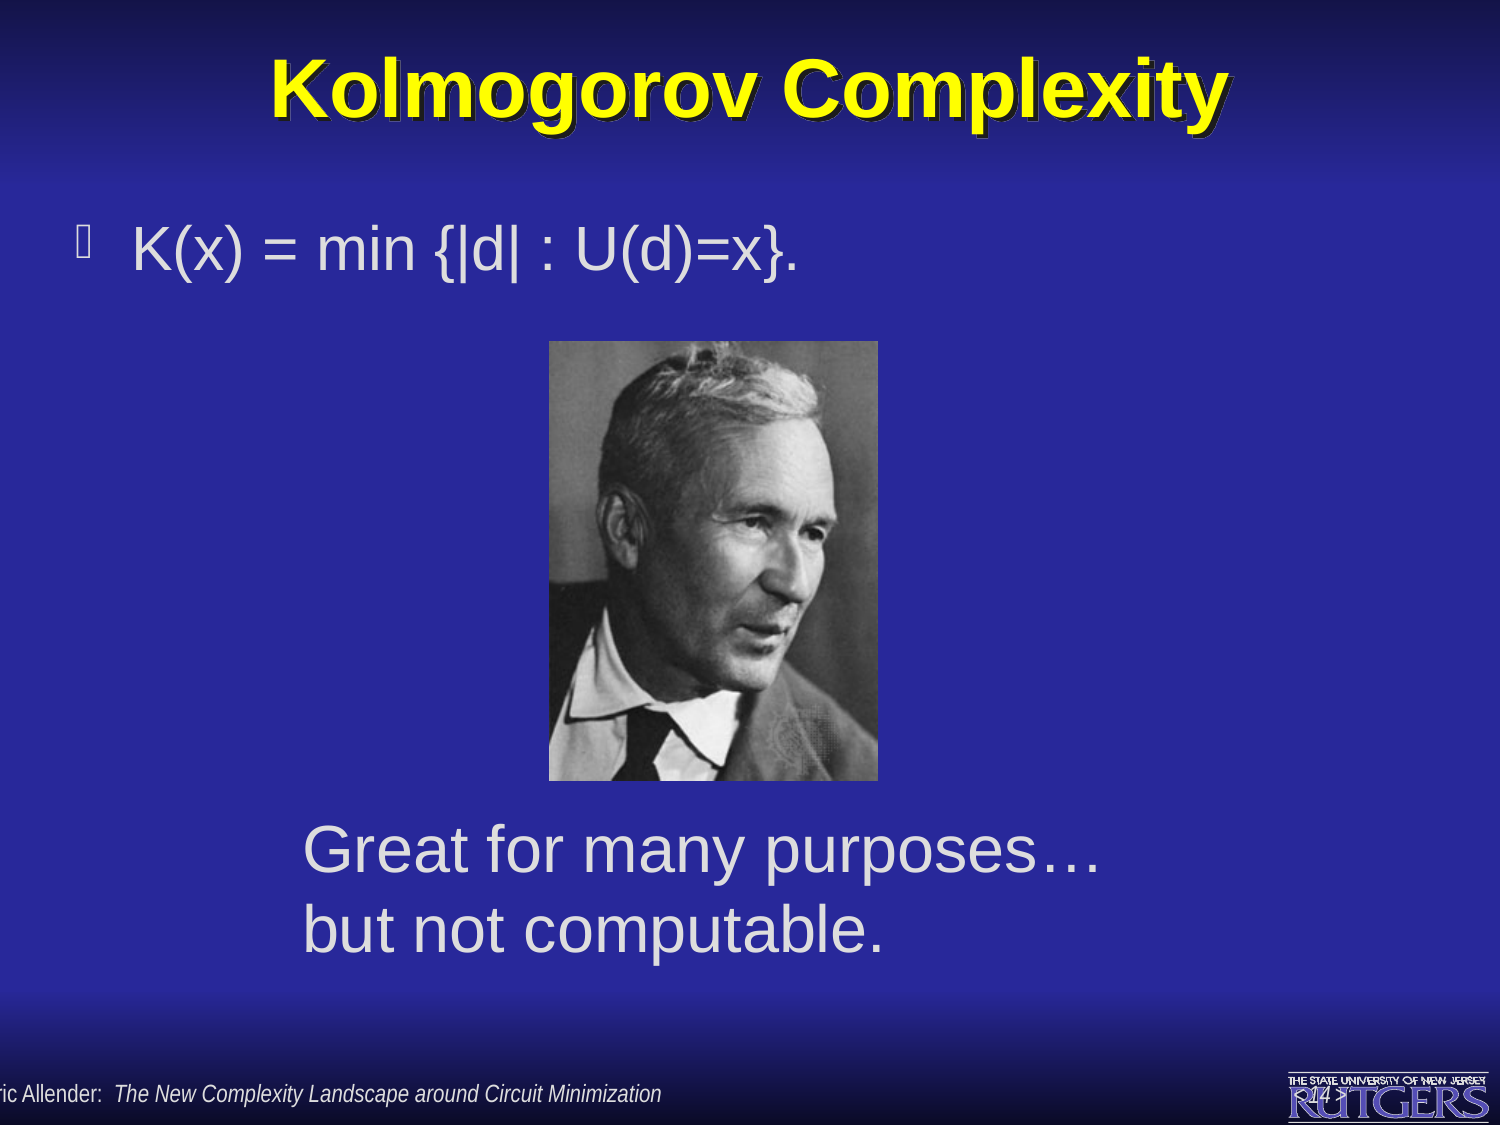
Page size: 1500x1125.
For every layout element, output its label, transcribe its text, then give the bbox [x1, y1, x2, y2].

text_box Great for many purposes… but not computable. [287, 798, 1140, 974]
title Kolmogorov Complexity [75, 22, 1425, 162]
list K(x) = min {|d| : U(d)=x}. [75, 216, 1425, 285]
picture [548, 341, 879, 781]
